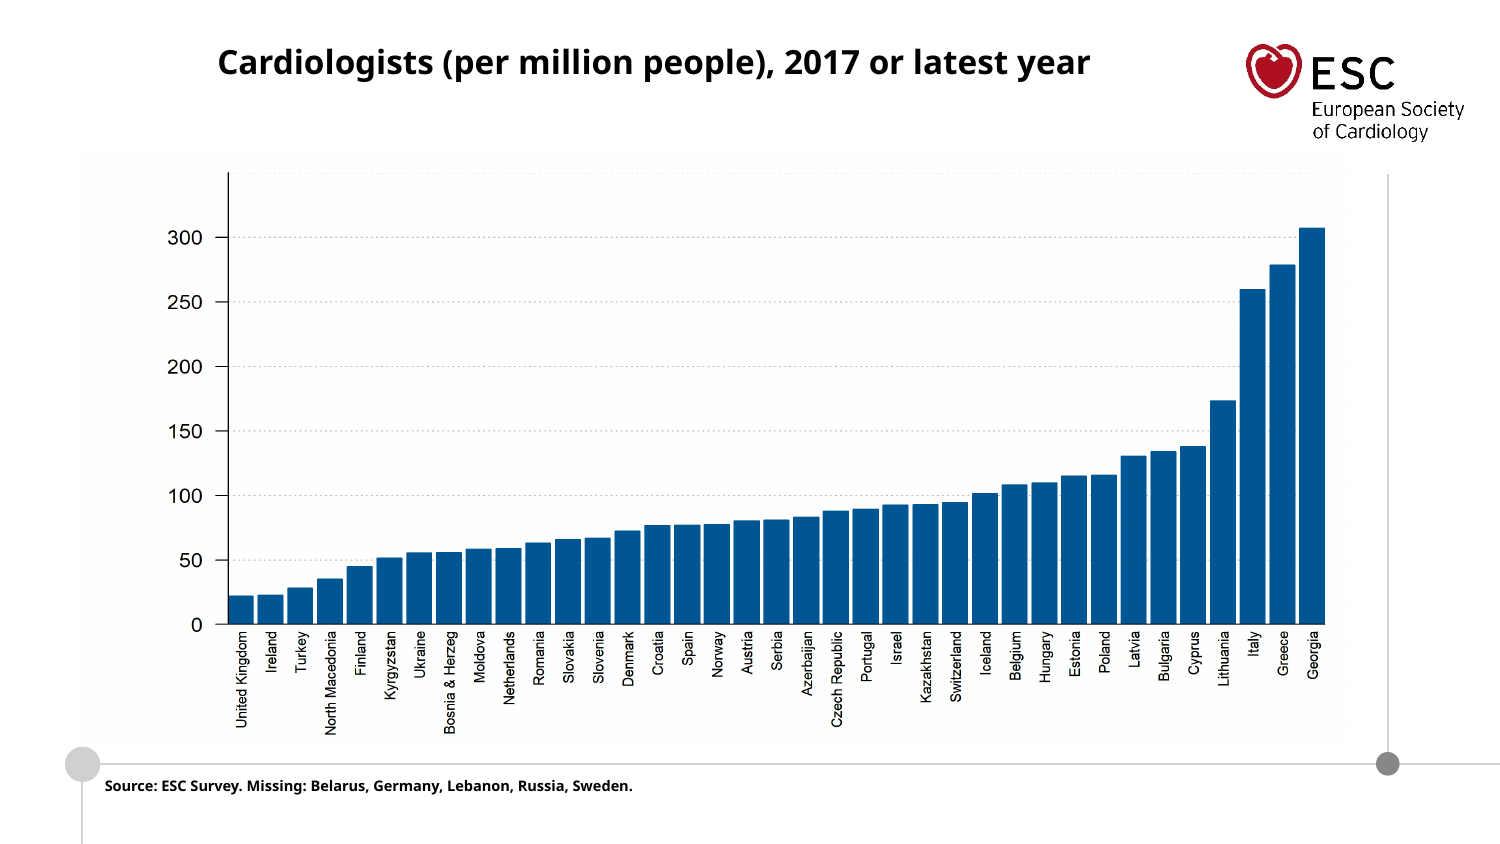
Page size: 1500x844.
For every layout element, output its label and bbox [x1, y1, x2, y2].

picture [1246, 44, 1464, 142]
picture [74, 149, 1351, 743]
